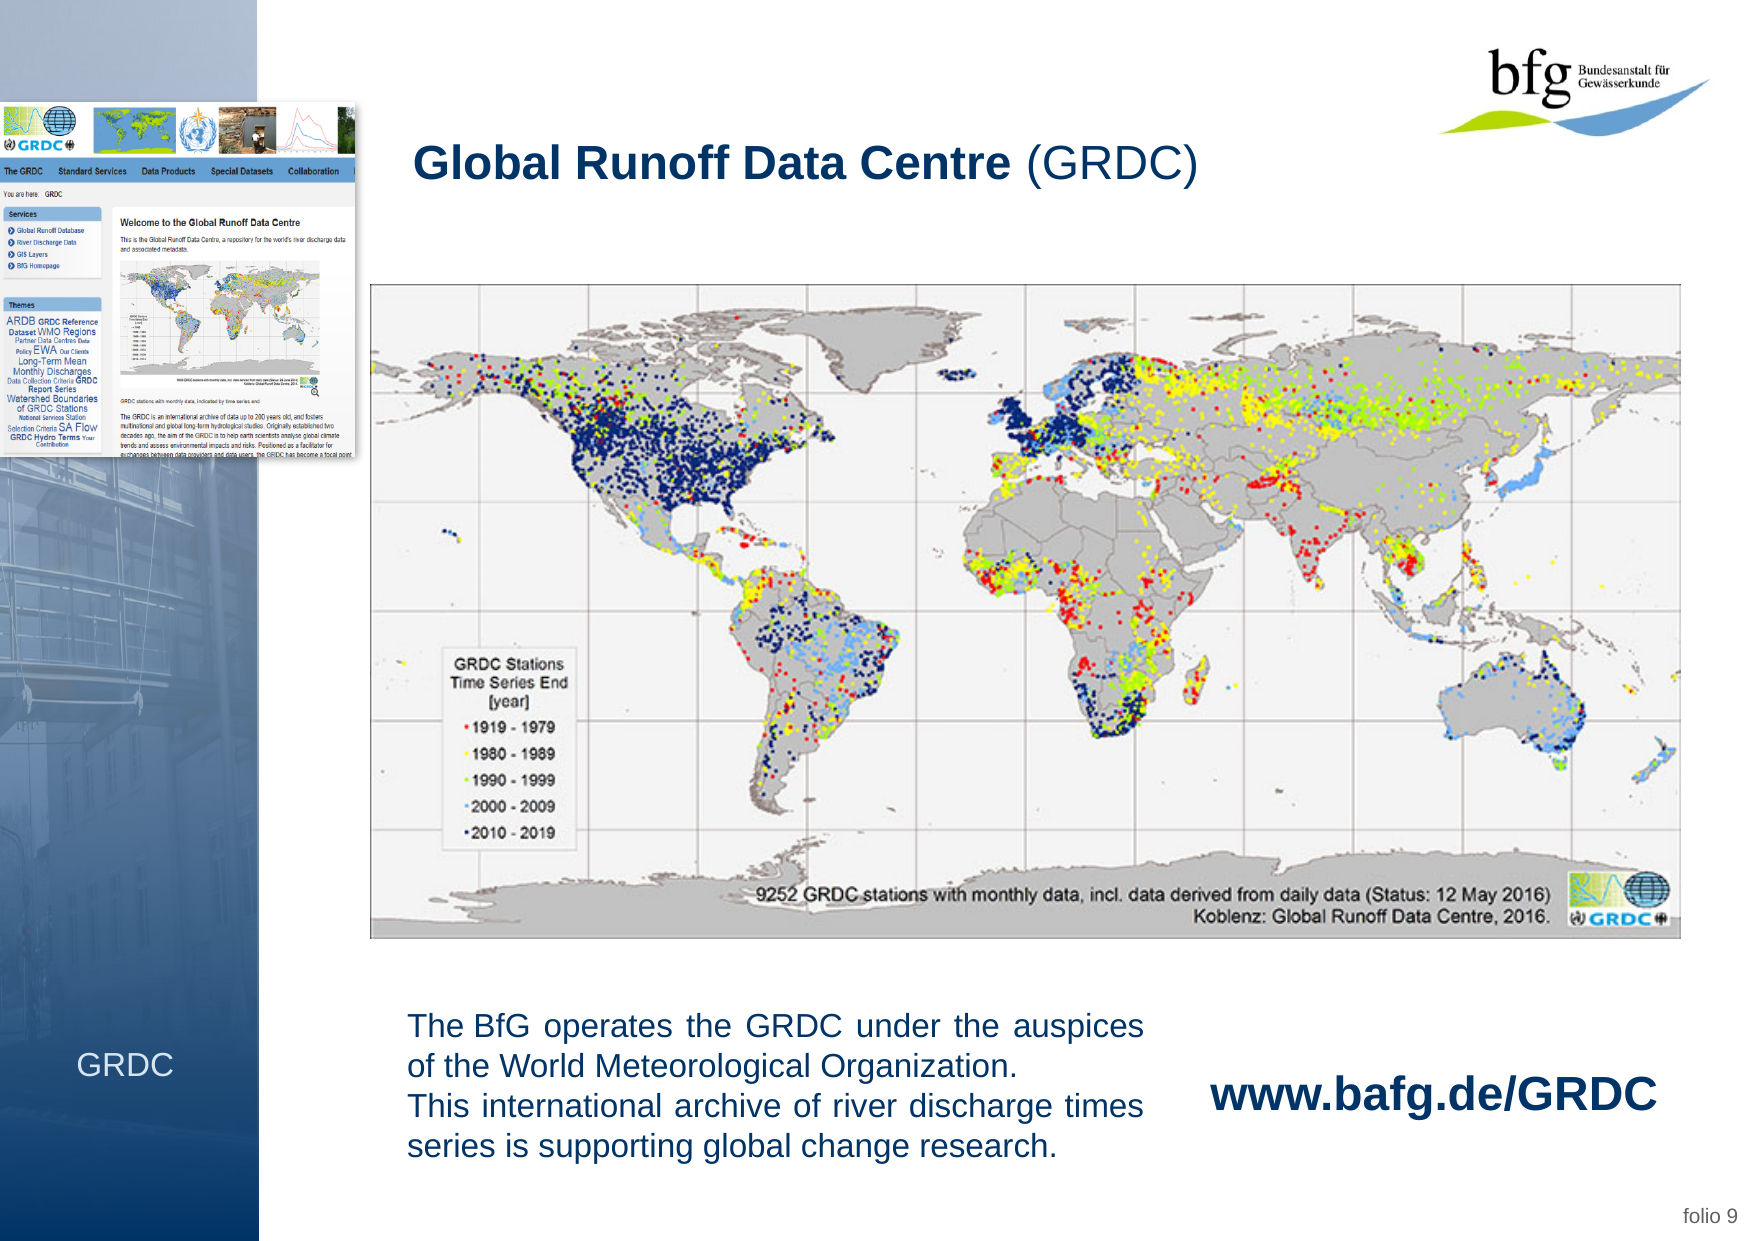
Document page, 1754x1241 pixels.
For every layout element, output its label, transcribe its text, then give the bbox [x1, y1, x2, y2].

picture [370, 283, 1681, 940]
picture [0, 102, 355, 458]
text_box GRDC [0, 1035, 251, 1090]
text_box Global Runoff Data Centre (GRDC) [398, 124, 1253, 197]
picture [1420, 29, 1720, 155]
text_box www.bafg.de/GRDC [1160, 1054, 1674, 1127]
text_box The BfG operates the GRDC under the auspices of the World Meteorological Organization. This international archive of river discharge times series is supporting global change research. [392, 996, 1161, 1172]
